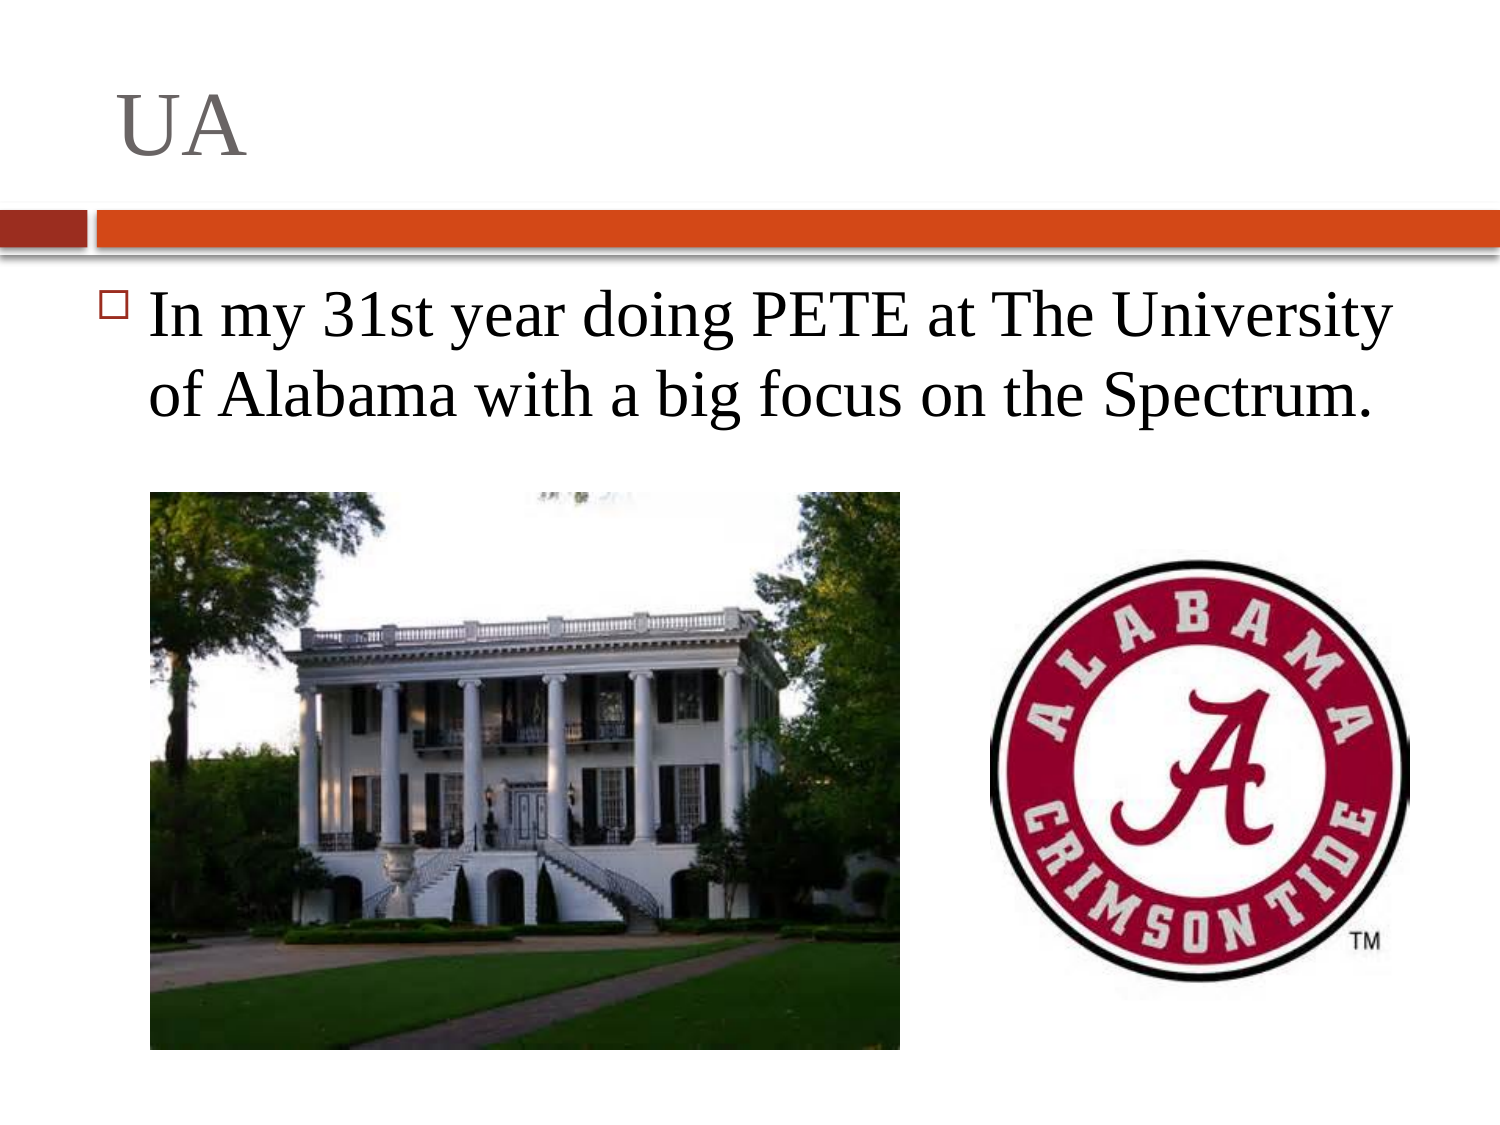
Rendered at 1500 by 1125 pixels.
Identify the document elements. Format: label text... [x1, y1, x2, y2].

picture [990, 549, 1410, 1019]
title UA [100, 37, 1438, 200]
list In my 31st year doing PETE at The University of Alabama with a big focus on the Spectrum. [81, 262, 1419, 1125]
picture [149, 492, 901, 1050]
